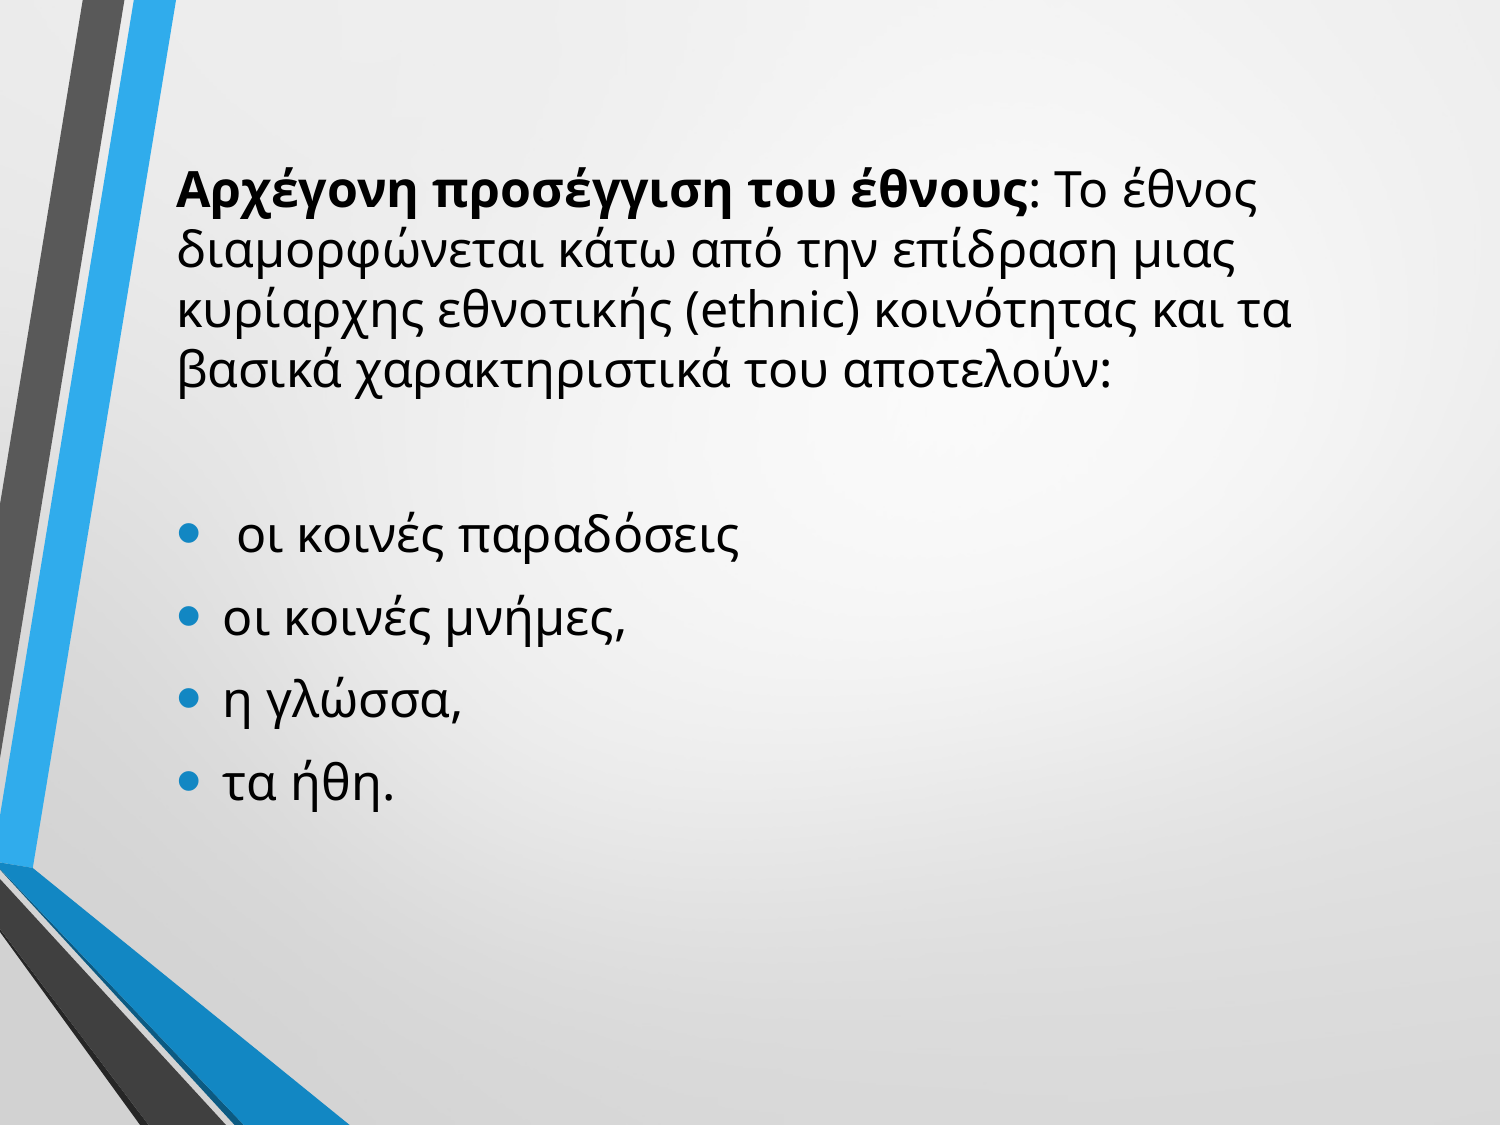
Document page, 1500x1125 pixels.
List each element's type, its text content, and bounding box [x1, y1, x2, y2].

list Αρχέγονη προσέγγιση του έθνους: Το έθνος διαμoρφώνεται κάτω από την επίδραση μιας κυρίαρχης εθνοτικής (ethnic) κοινότητας και τα βασικά χαρακτηριστικά του αποτελούν: οι κοινές παραδόσεις οι κοινές μνήμες, η γλώσσα, τα ήθη. [161, 66, 1425, 985]
